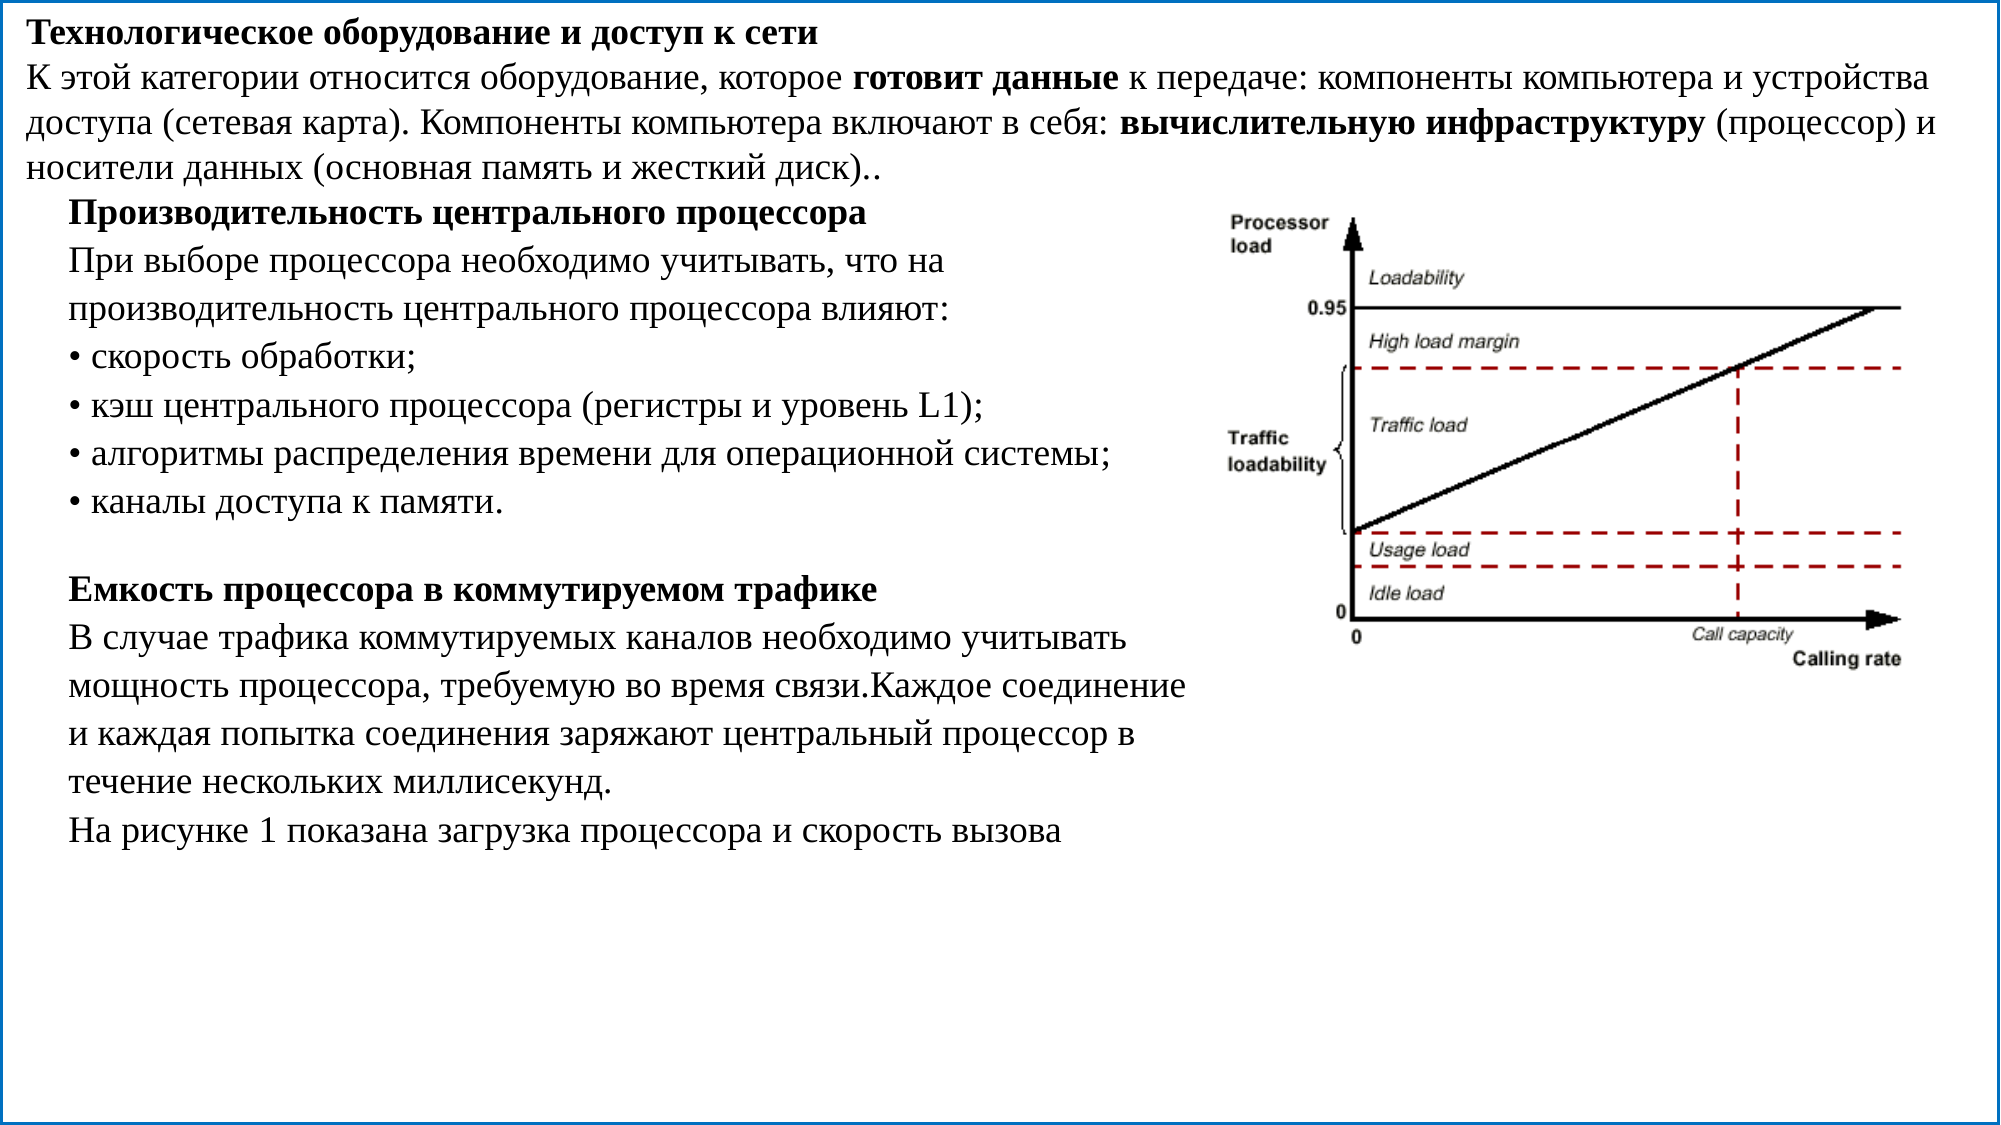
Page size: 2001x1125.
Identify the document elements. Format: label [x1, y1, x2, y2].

text_box [0, 0, 2000, 1125]
picture [1207, 196, 1980, 688]
